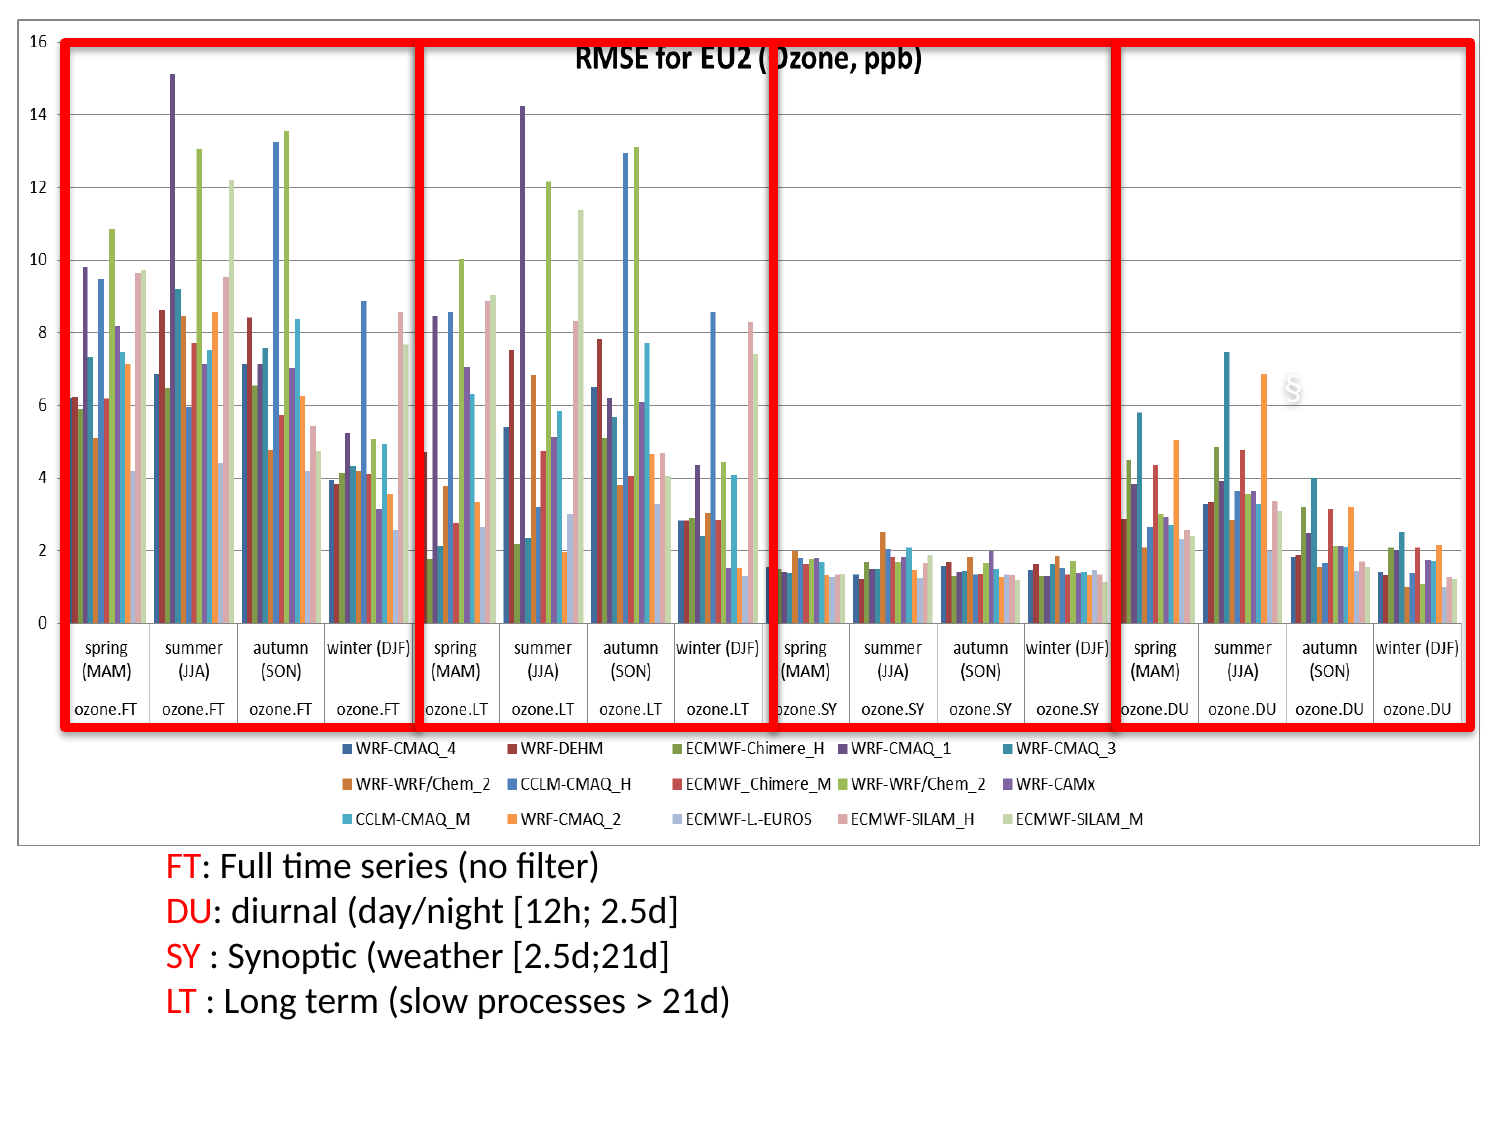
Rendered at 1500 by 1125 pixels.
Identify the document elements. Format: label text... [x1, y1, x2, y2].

picture [17, 18, 1481, 847]
text_box FT: Full time series (no filter) DU: diurnal (day/night [12h; 2.5d] SY : Synoptic (weather [2.5d;21d] LT : Long term (slow processes > 21d) [151, 856, 747, 1029]
